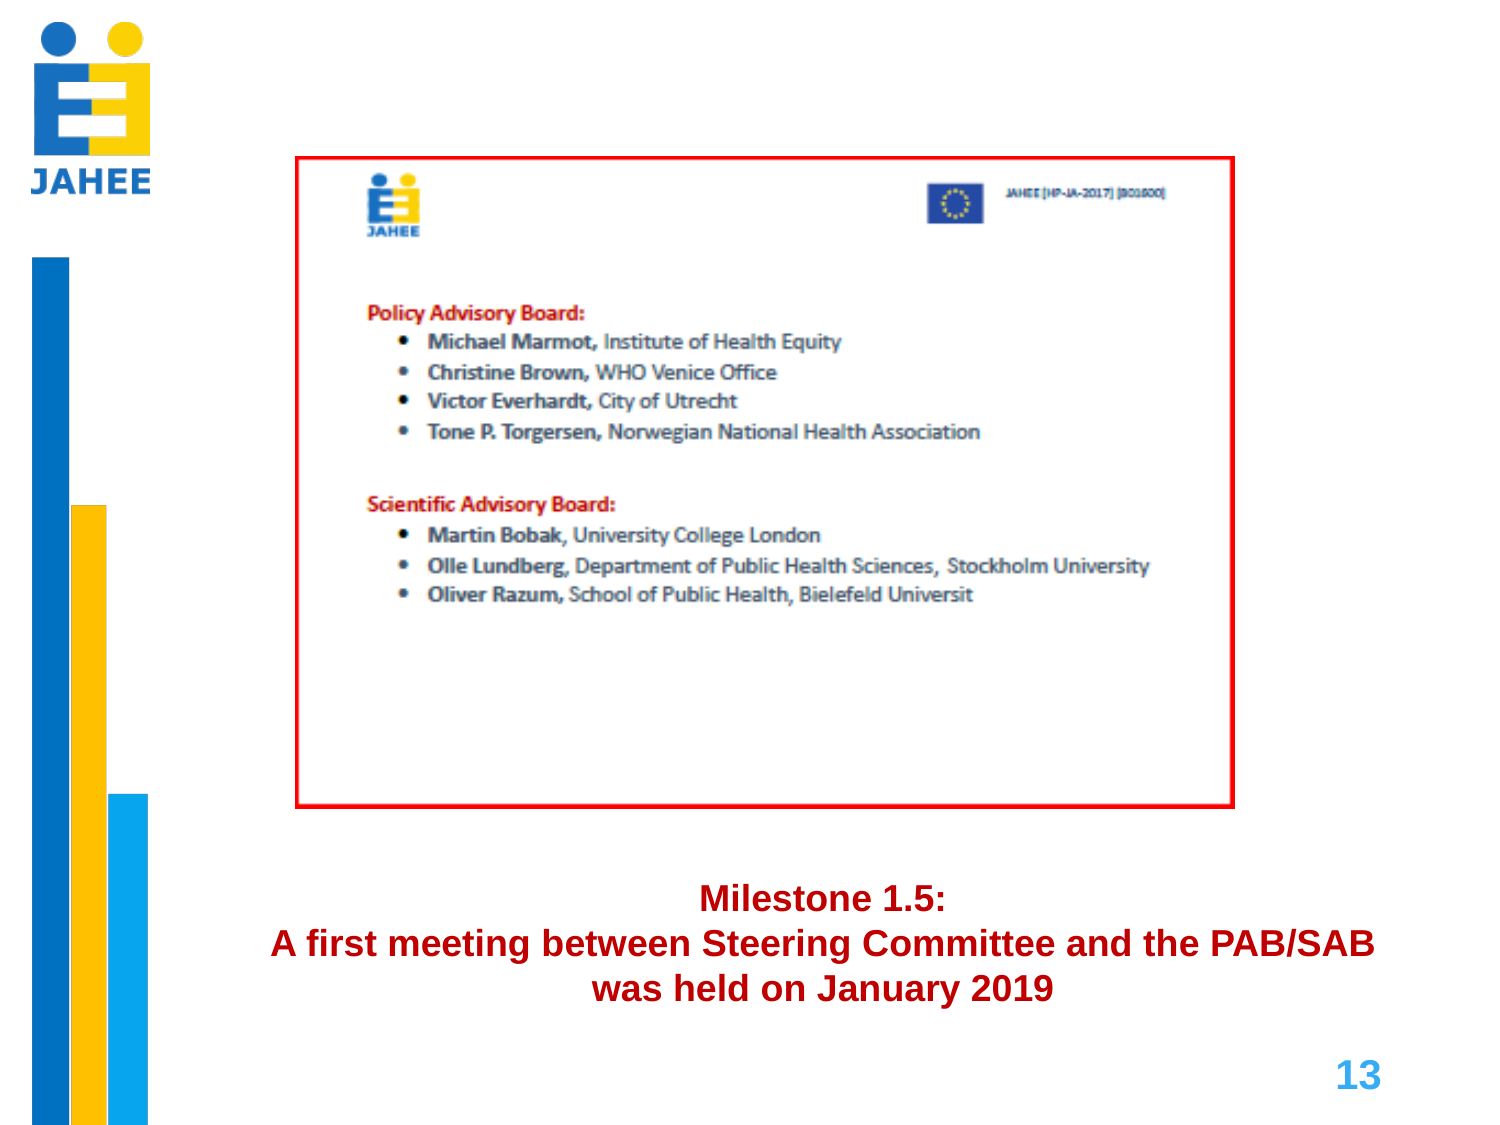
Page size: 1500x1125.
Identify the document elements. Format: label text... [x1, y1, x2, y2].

picture [31, 22, 150, 1125]
text_box Milestone 1.5: A first meeting between Steering Committee and the PAB/SAB was held on January 2019 [255, 866, 1392, 1017]
slide_number 13 [1059, 1042, 1397, 1103]
picture [295, 156, 1235, 809]
